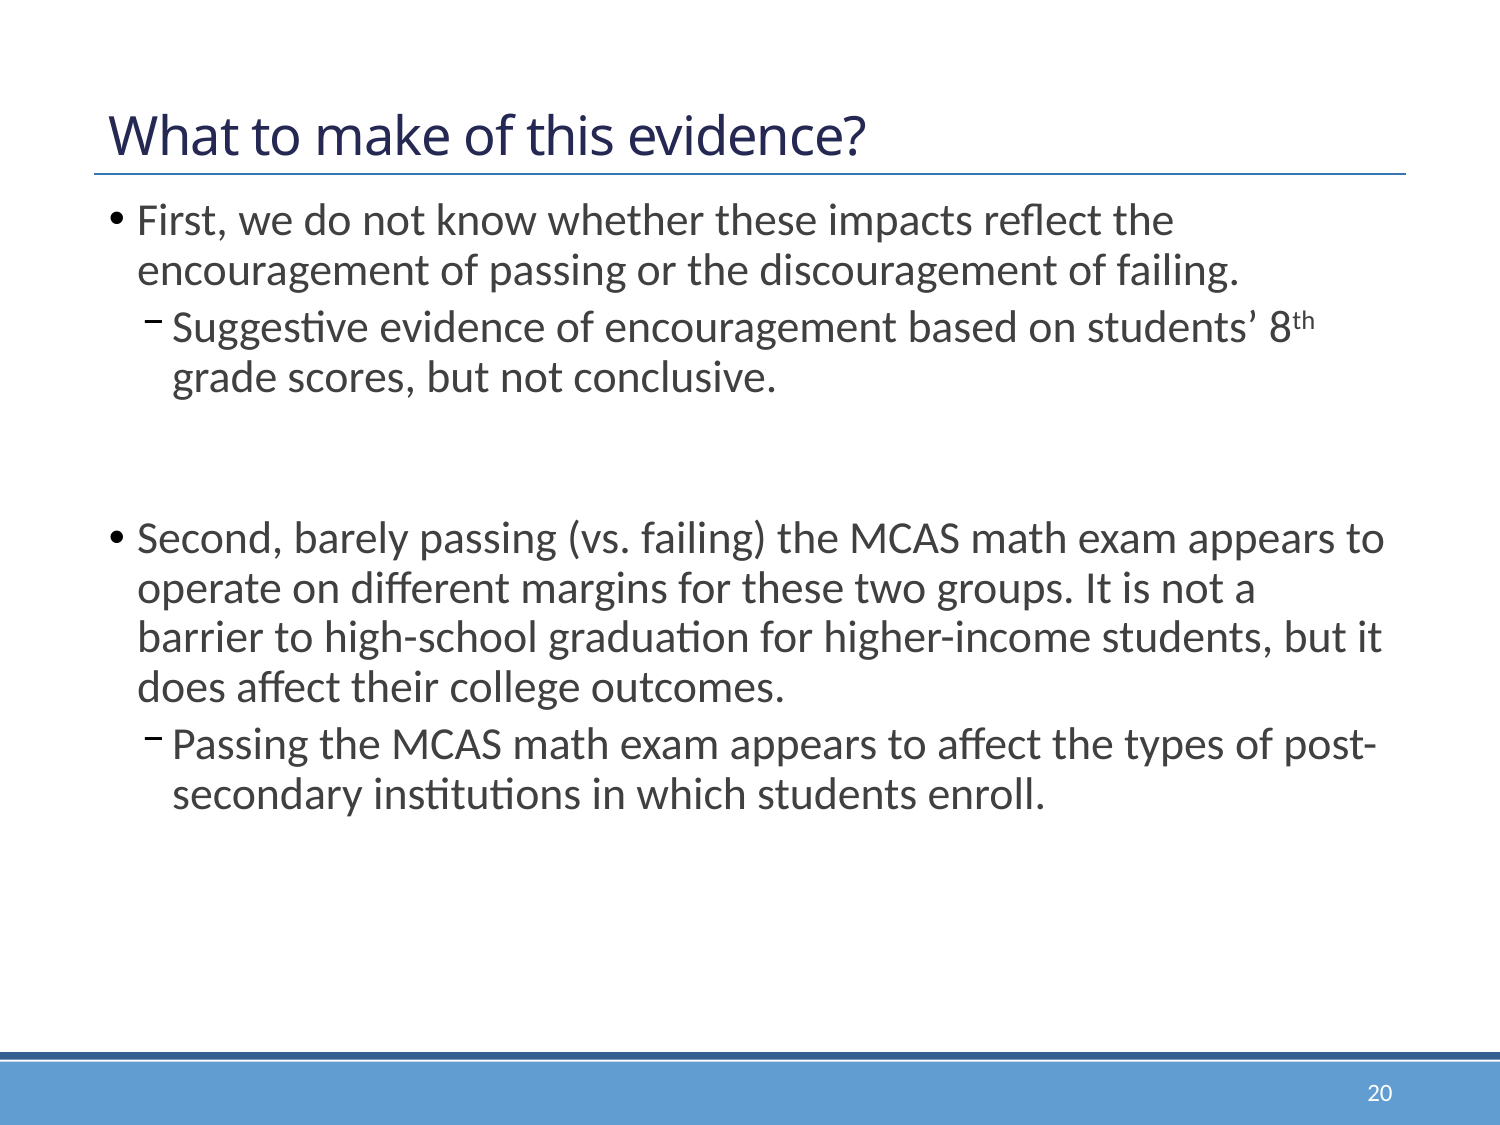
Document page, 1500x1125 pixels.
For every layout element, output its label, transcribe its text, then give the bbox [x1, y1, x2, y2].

title What to make of this evidence? [94, 47, 1406, 174]
list First, we do not know whether these impacts reflect the encouragement of passing or the discouragement of failing. Suggestive evidence of encouragement based on students’ 8th grade scores, but not conclusive. Second, barely passing (vs. failing) the MCAS math exam appears to operate on different margins for these two groups. It is not a barrier to high-school graduation for higher-income students, but it does affect their college outcomes. Passing the MCAS math exam appears to affect the types of post-secondary institutions in which students enroll. [94, 188, 1406, 930]
